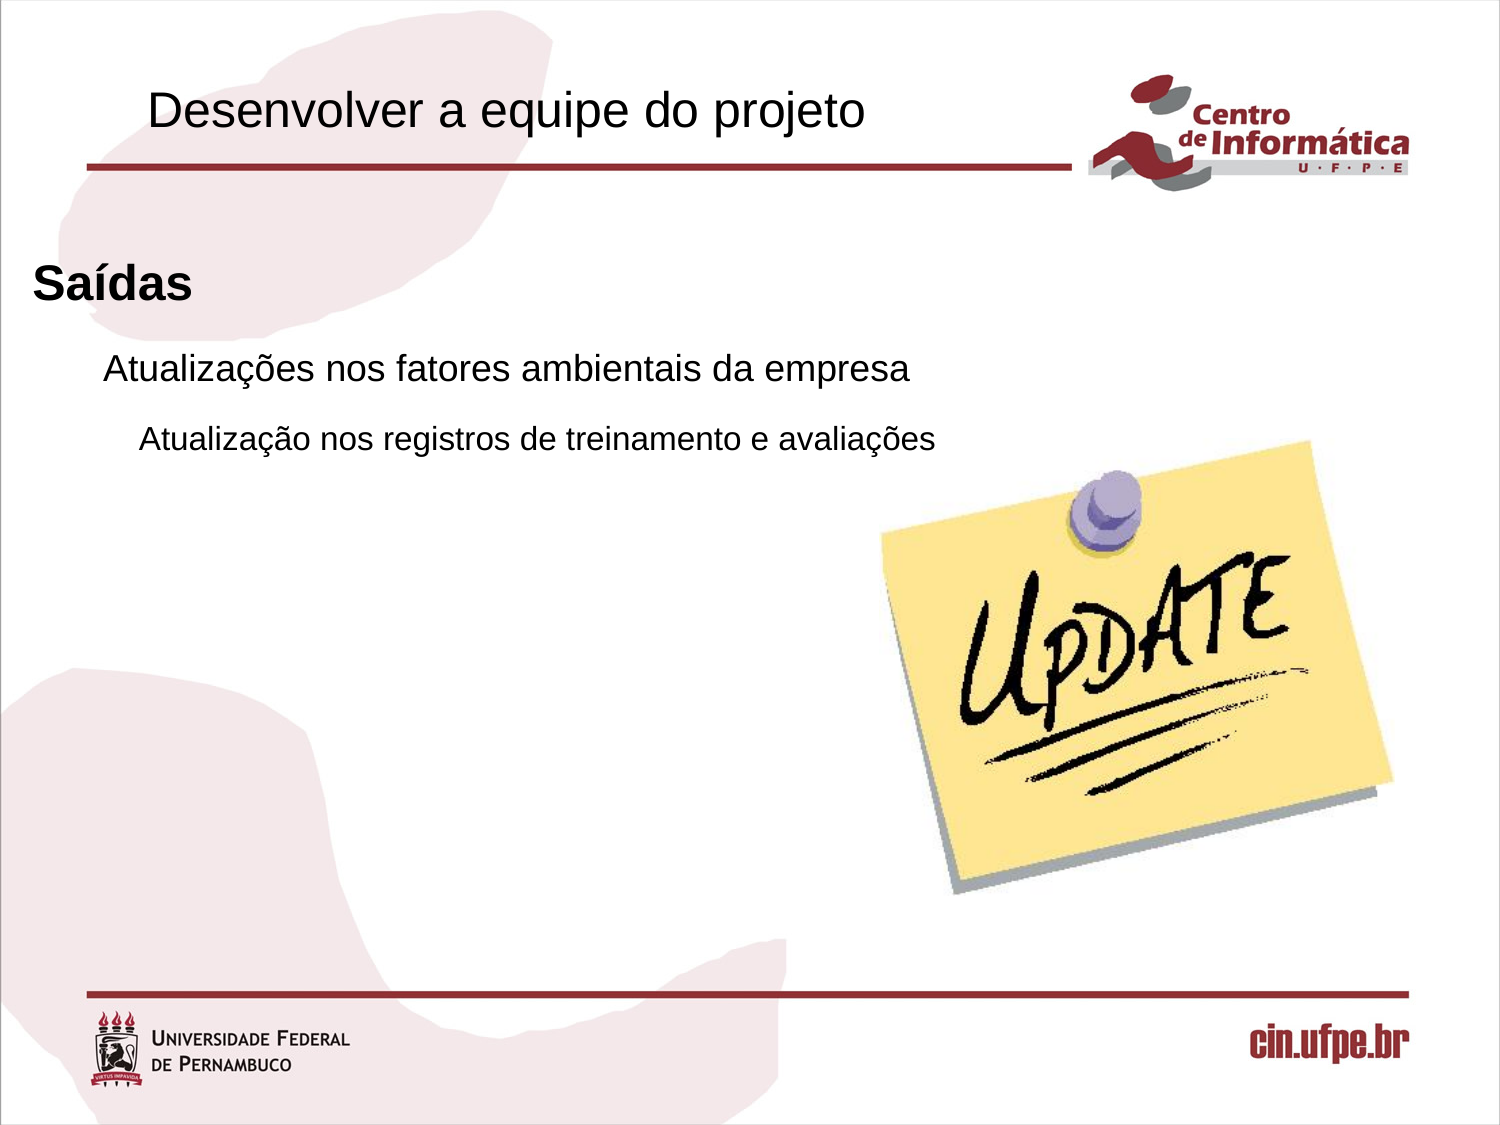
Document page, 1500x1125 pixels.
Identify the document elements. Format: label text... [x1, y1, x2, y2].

text_box Saídas [17, 243, 1418, 319]
text_box Desenvolver a equipe do projeto [41, 42, 973, 173]
text_box Atualização nos registros de treinamento e avaliações [123, 409, 1034, 464]
text_box Atualizações nos fatores ambientais da empresa [88, 336, 998, 397]
picture [0, 0, 1500, 1125]
